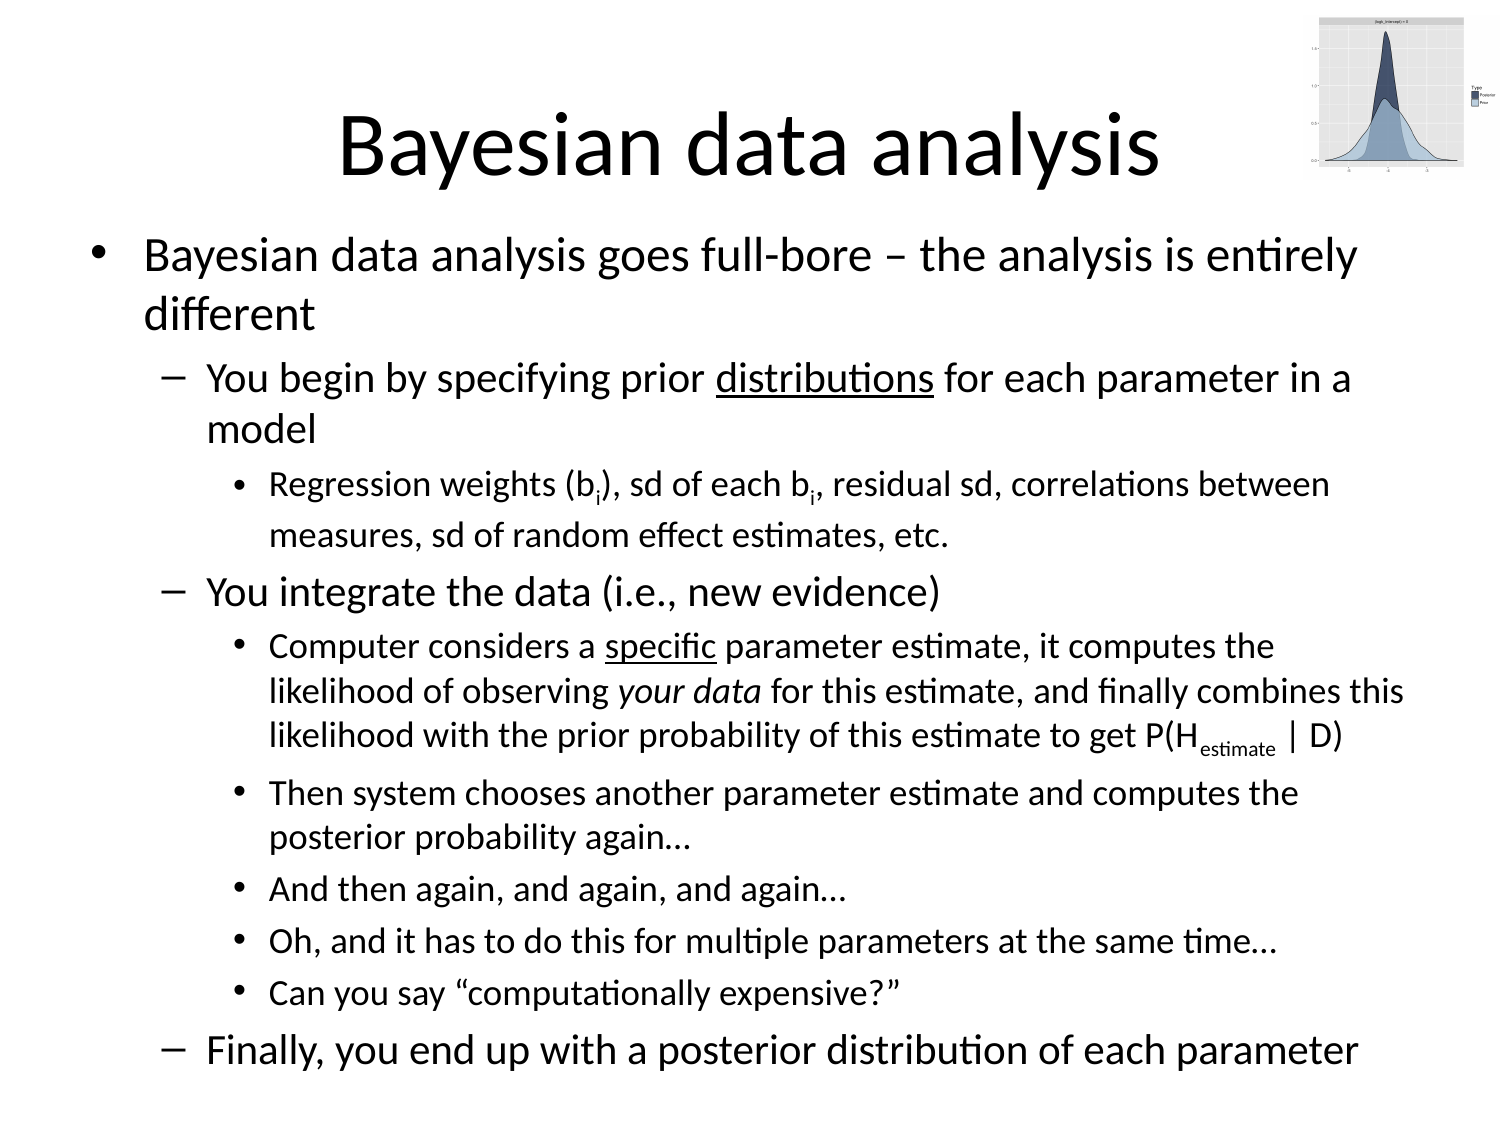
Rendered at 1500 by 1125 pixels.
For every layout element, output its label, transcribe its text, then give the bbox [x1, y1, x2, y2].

picture [1303, 15, 1500, 180]
list Bayesian data analysis goes full-bore – the analysis is entirely different You begin by specifying prior distributions for each parameter in a model Regression weights (bi), sd of each bi, residual sd, correlations between measures, sd of random effect estimates, etc. You integrate the data (i.e., new evidence) Computer considers a specific parameter estimate, it computes the likelihood of observing your data for this estimate, and finally combines this likelihood with the prior probability of this estimate to get P(Hestimate | D) Then system chooses another parameter estimate and computes the posterior probability again… And then again, and again, and again… Oh, and it has to do this for multiple parameters at the same time… Can you say “computationally expensive?” Finally, you end up with a posterior distribution of each parameter [75, 214, 1425, 1125]
title Bayesian data analysis [75, 45, 1425, 214]
